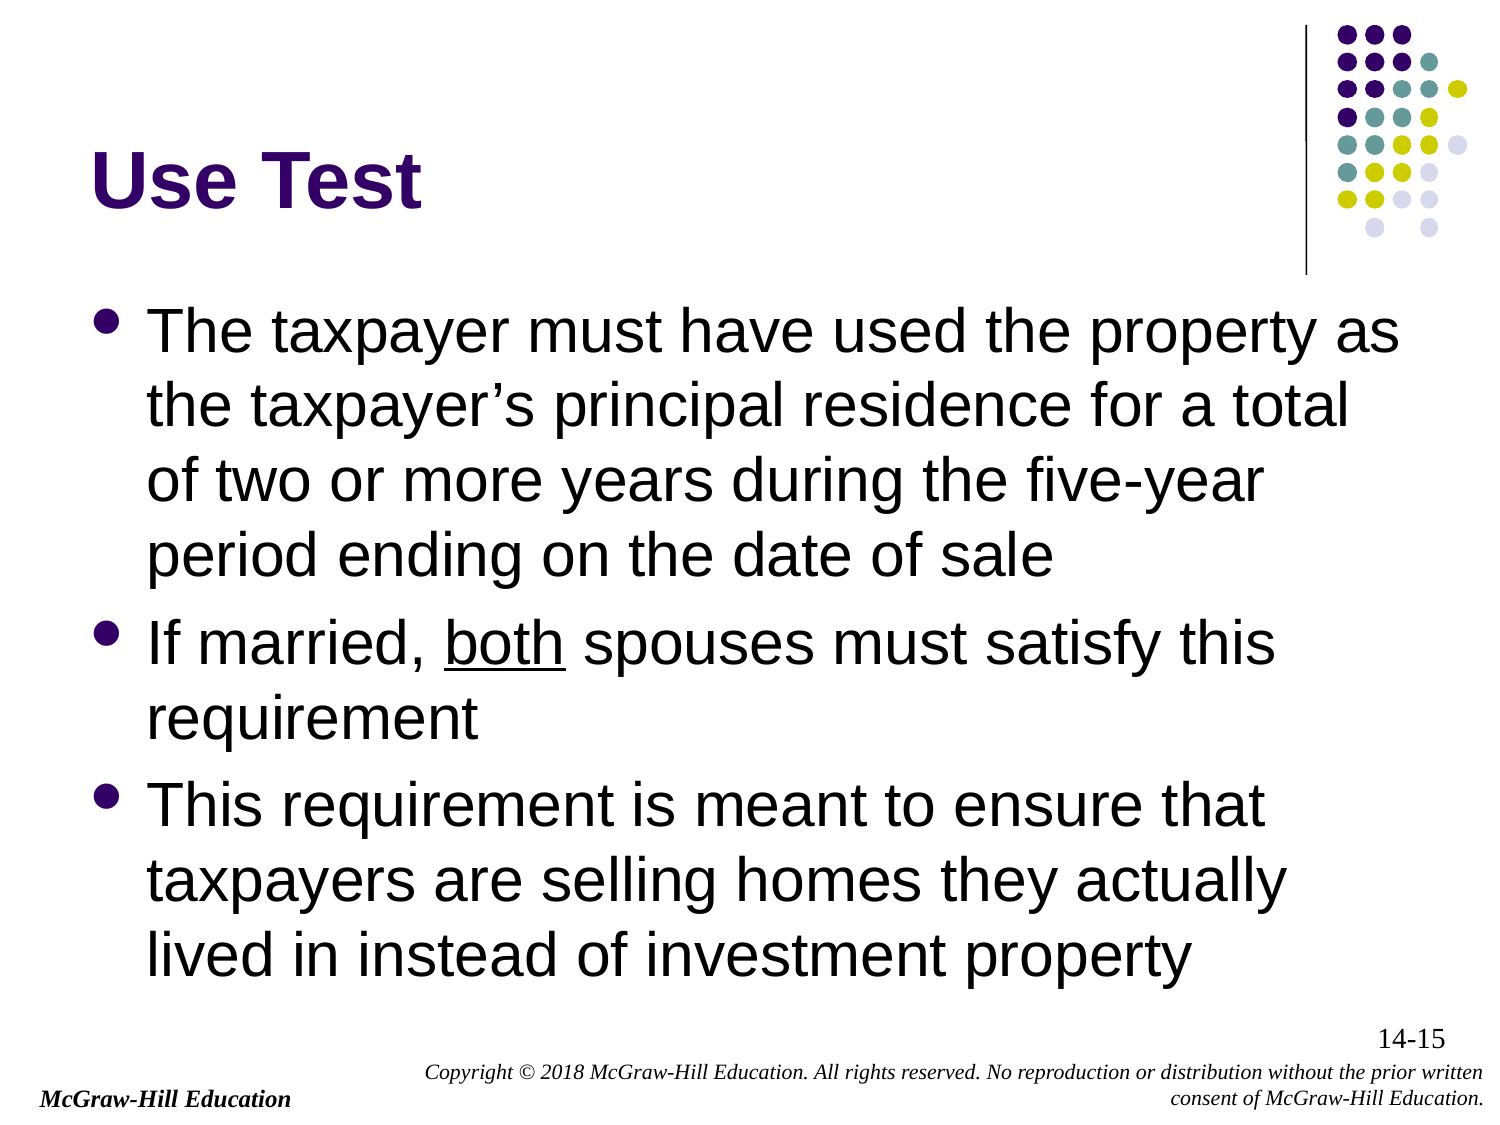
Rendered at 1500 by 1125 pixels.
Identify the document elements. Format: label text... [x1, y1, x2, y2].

title Use Test [75, 20, 1313, 233]
list The taxpayer must have used the property as the taxpayer’s principal residence for a total of two or more years during the five-year period ending on the date of sale If married, both spouses must satisfy this requirement This requirement is meant to ensure that taxpayers are selling homes they actually lived in instead of investment property [75, 282, 1425, 1006]
